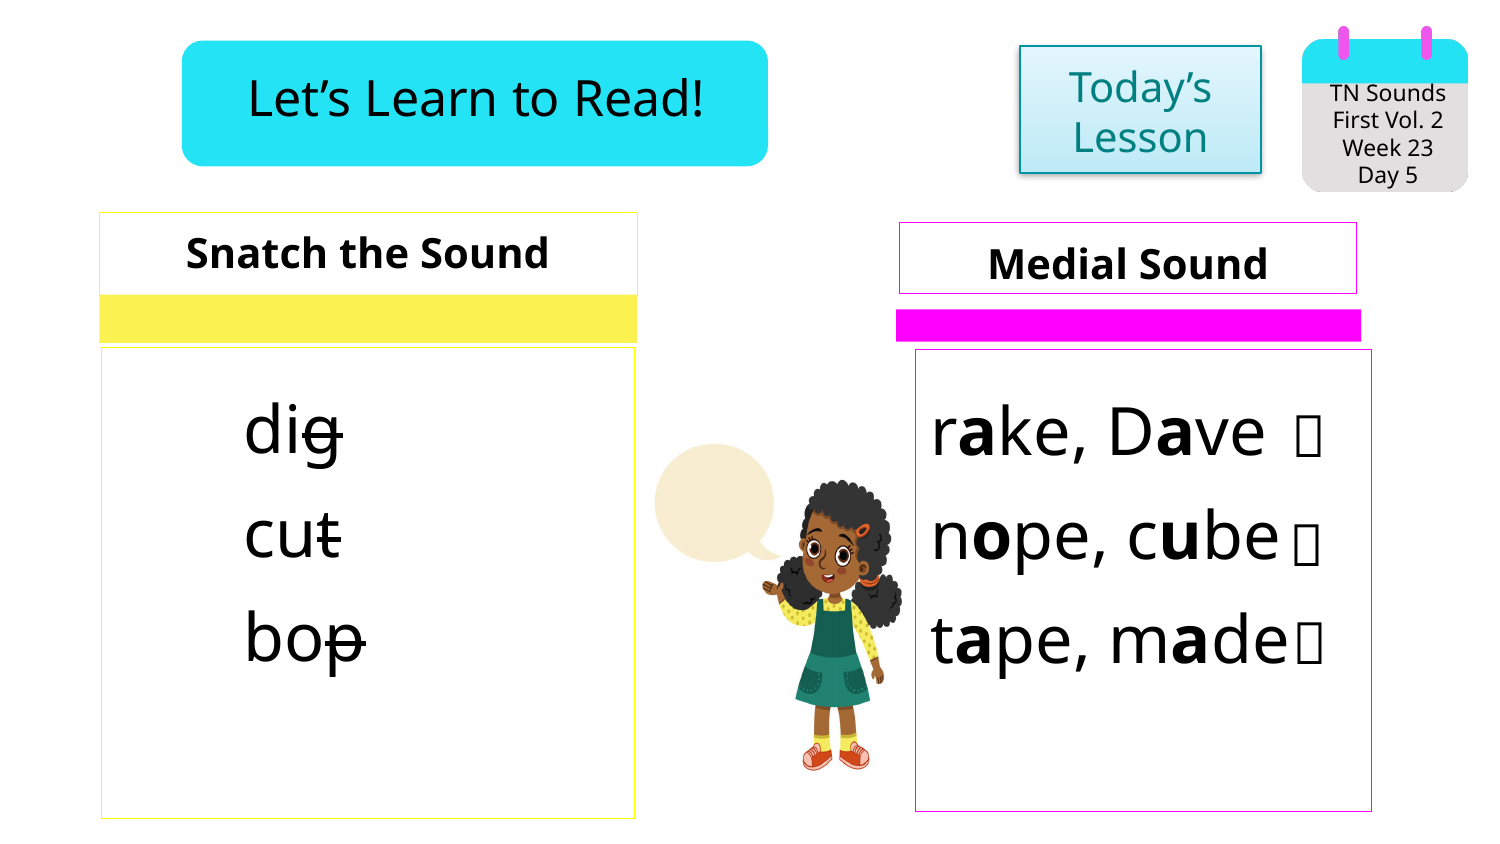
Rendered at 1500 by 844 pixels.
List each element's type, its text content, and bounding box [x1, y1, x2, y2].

text_box [99, 294, 638, 343]
text_box rake, Dave nope, cube tape, made [915, 349, 1372, 812]
text_box [896, 309, 1362, 342]
picture [1302, 25, 1468, 192]
text_box [181, 40, 769, 167]
text_box Snatch the Sound [99, 212, 638, 294]
text_box dig cut bop [101, 347, 635, 819]
picture [654, 443, 903, 772]
text_box Today’s Lesson [1019, 45, 1262, 174]
text_box  [1277, 598, 1358, 684]
text_box  [1276, 392, 1361, 477]
text_box  [1274, 500, 1351, 586]
text_box Medial Sound [899, 222, 1357, 294]
text_box Let’s Learn to Read! [232, 51, 748, 151]
text_box [1063, 71, 1274, 197]
